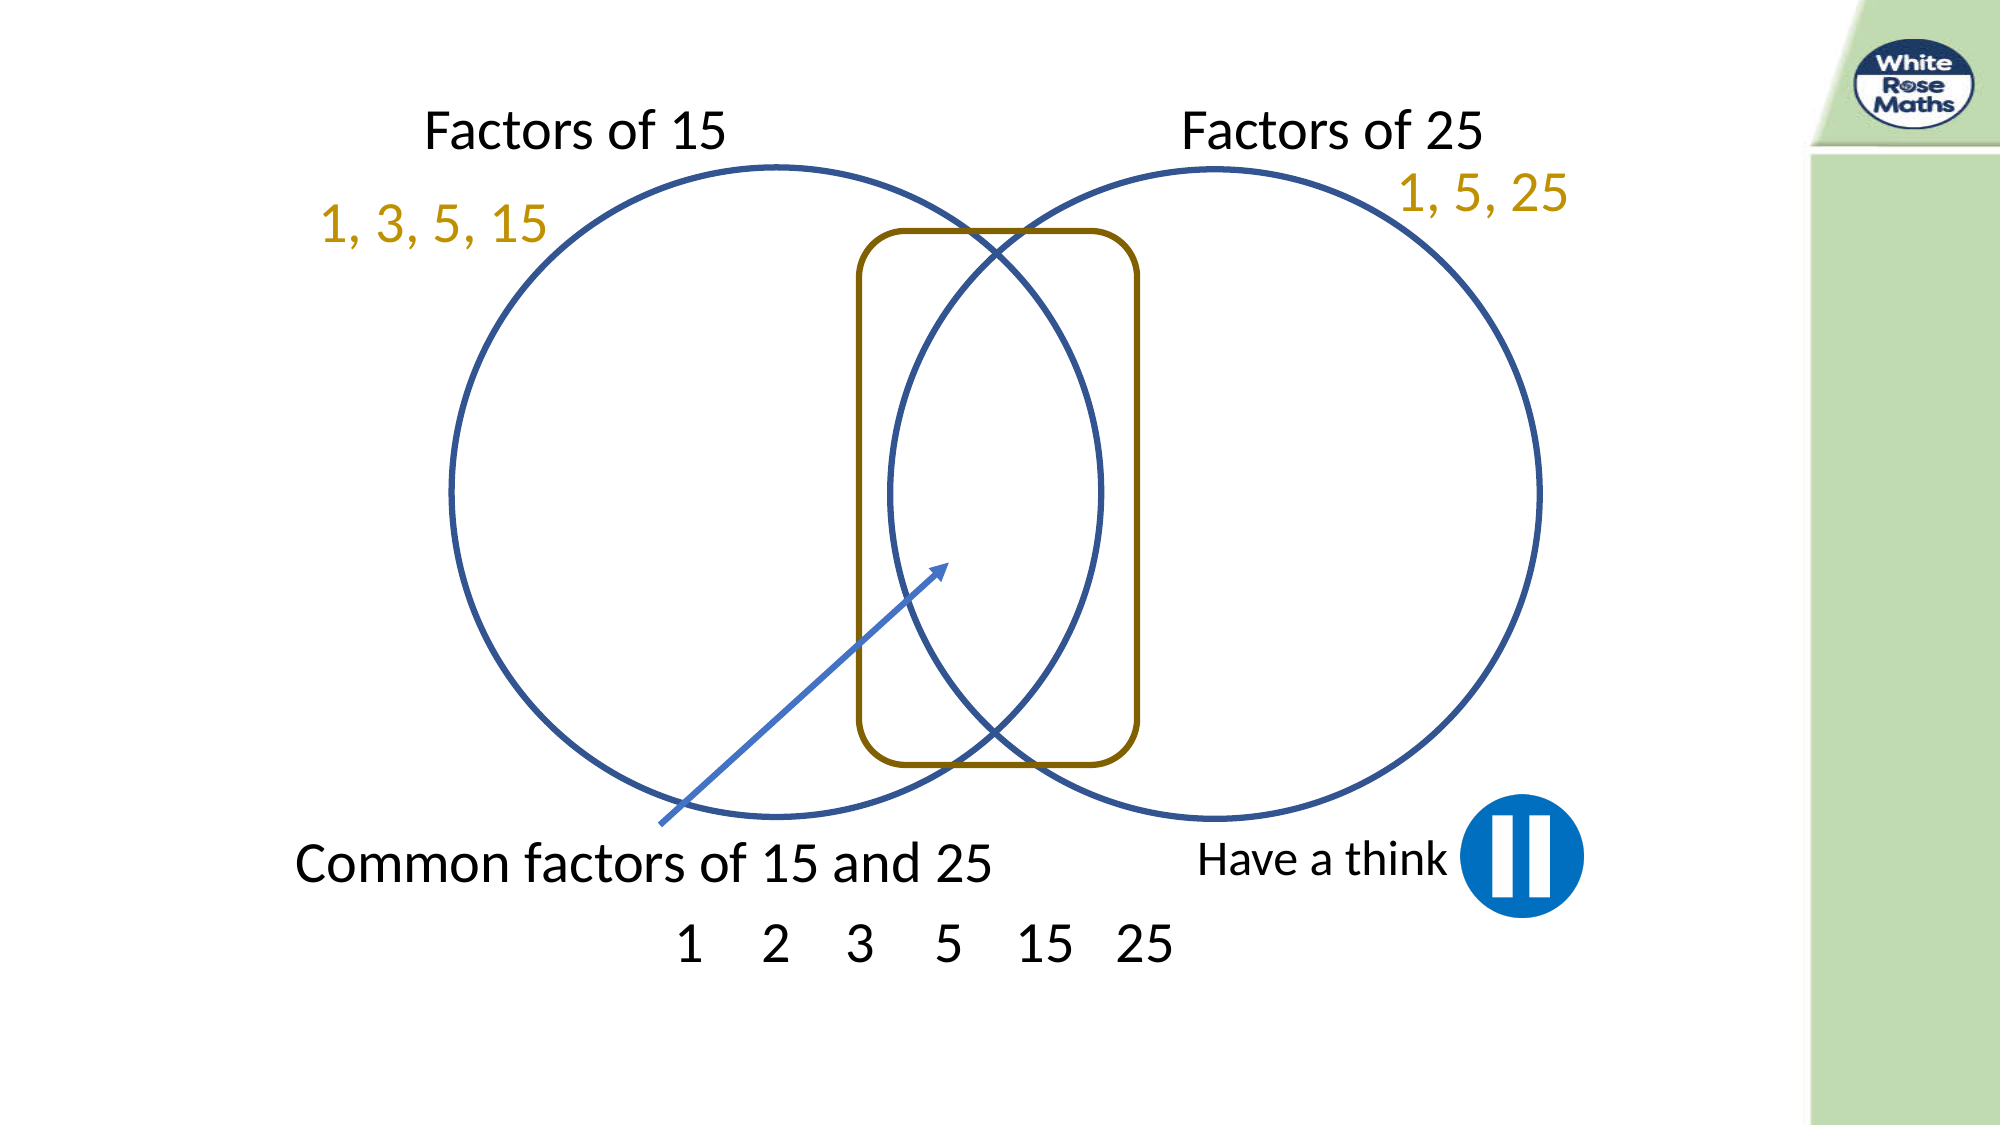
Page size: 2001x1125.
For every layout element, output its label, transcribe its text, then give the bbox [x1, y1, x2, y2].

text_box 5 [919, 902, 1000, 982]
text_box [857, 229, 1139, 766]
text_box 1, 5, 25 [1381, 145, 1605, 230]
text_box 1 [659, 902, 746, 982]
text_box Have a think [1182, 818, 1460, 893]
text_box Factors of 15 [409, 84, 823, 170]
text_box 25 [1100, 896, 1213, 982]
text_box 2 [746, 902, 830, 982]
text_box 15 [1000, 896, 1100, 982]
text_box [1025, 169, 1541, 819]
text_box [659, 562, 949, 825]
text_box Common factors of 15 and 25 [280, 816, 1036, 902]
text_box 3 [830, 902, 919, 982]
picture [0, 0, 2000, 1125]
text_box 1, 3, 5, 15 [303, 176, 617, 262]
text_box [450, 166, 969, 797]
text_box Factors of 25 [1166, 83, 1580, 169]
